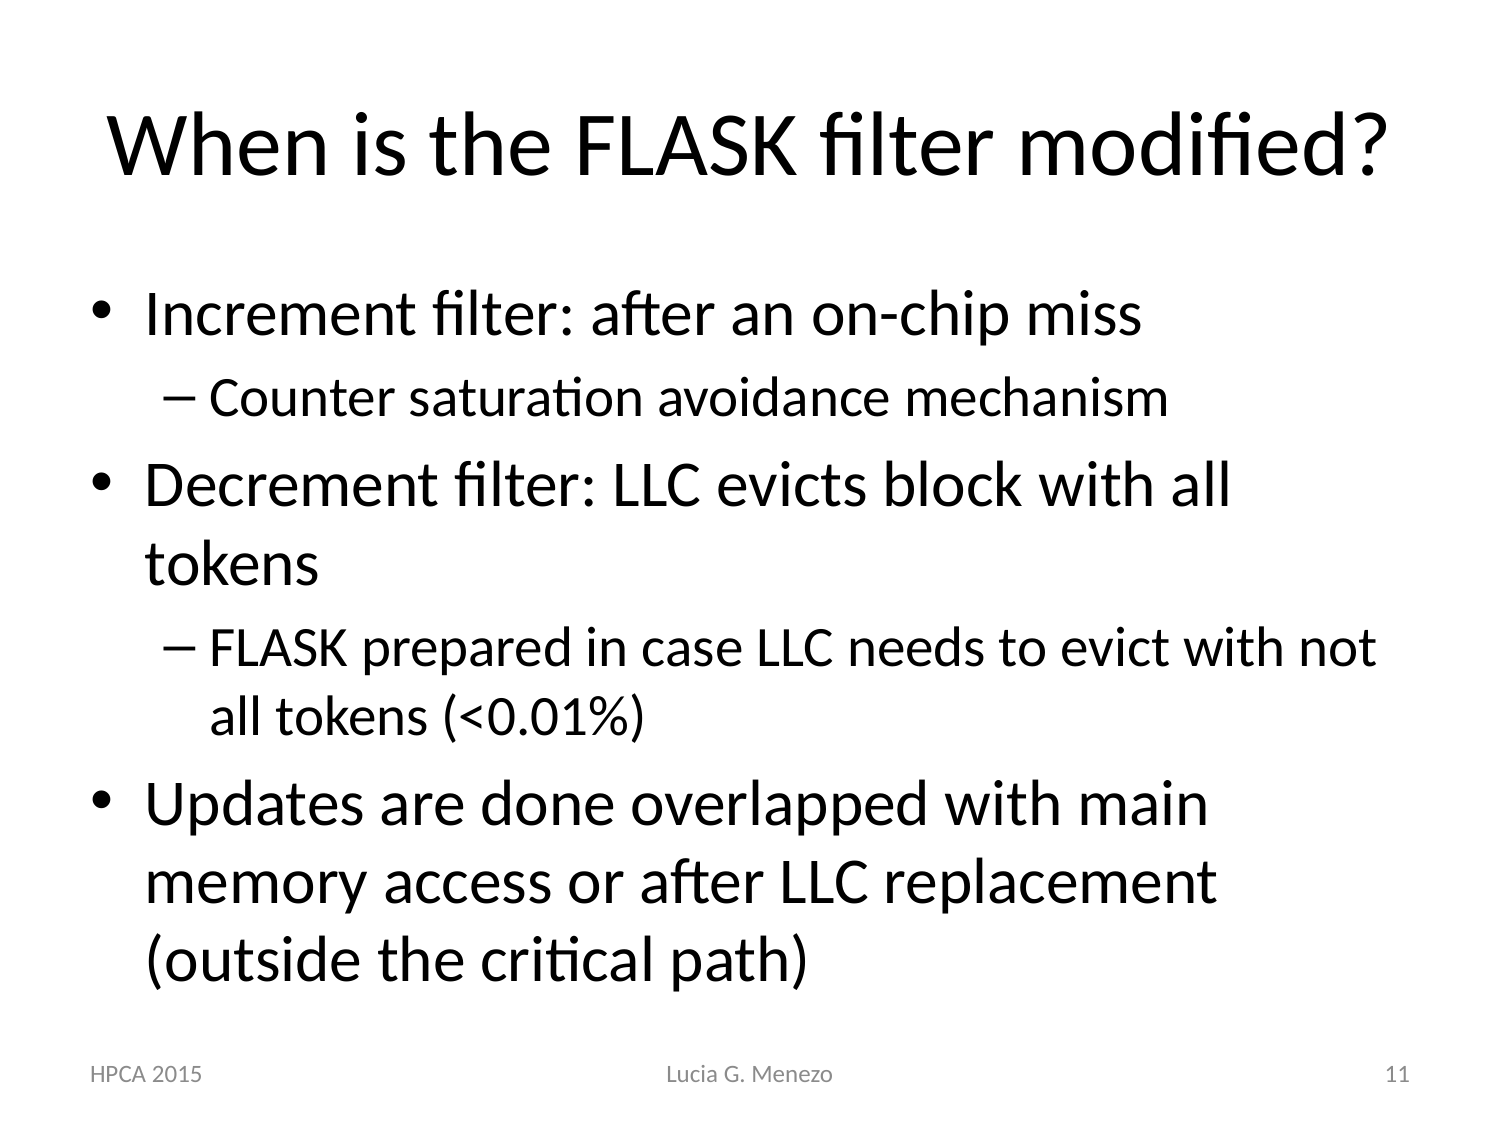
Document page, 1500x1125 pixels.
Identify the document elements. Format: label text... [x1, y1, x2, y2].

list Increment filter: after an on-chip miss Counter saturation avoidance mechanism Decrement filter: LLC evicts block with all tokens Flask prepared in case LLC needs to evict with not all tokens (<0.01%) Updates are done overlapped with main memory access or after LLC replacement (outside the critical path) [75, 262, 1425, 1005]
slide_number HPCA 2015 [75, 1042, 425, 1103]
title When is the Flask filter modified? [75, 45, 1425, 233]
footer Lucia G. Menezo [512, 1042, 988, 1103]
slide_number 11 [1074, 1042, 1425, 1103]
